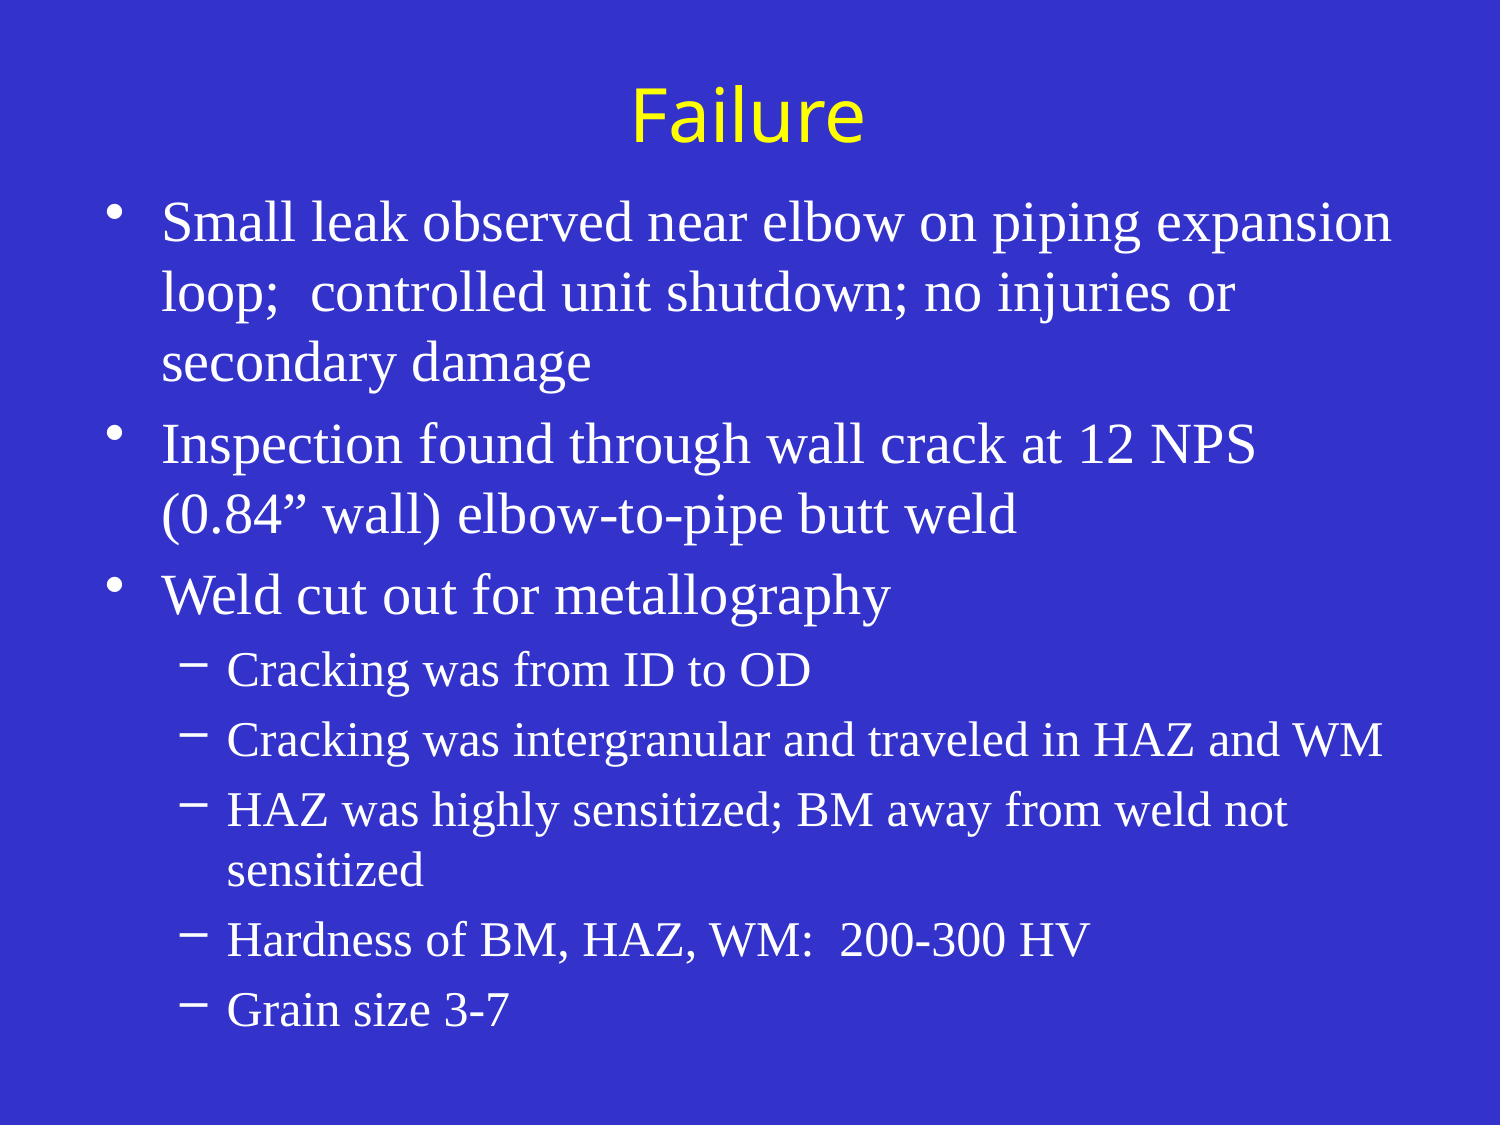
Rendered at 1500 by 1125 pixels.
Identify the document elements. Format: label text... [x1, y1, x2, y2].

list Small leak observed near elbow on piping expansion loop; controlled unit shutdown; no injuries or secondary damage Inspection found through wall crack at 12 NPS (0.84” wall) elbow-to-pipe butt weld Weld cut out for metallography Cracking was from ID to OD Cracking was intergranular and traveled in HAZ and WM HAZ was highly sensitized; BM away from weld not sensitized Hardness of BM, HAZ, WM: 200-300 HV Grain size 3-7 [89, 175, 1411, 1063]
title Failure [110, 34, 1386, 175]
